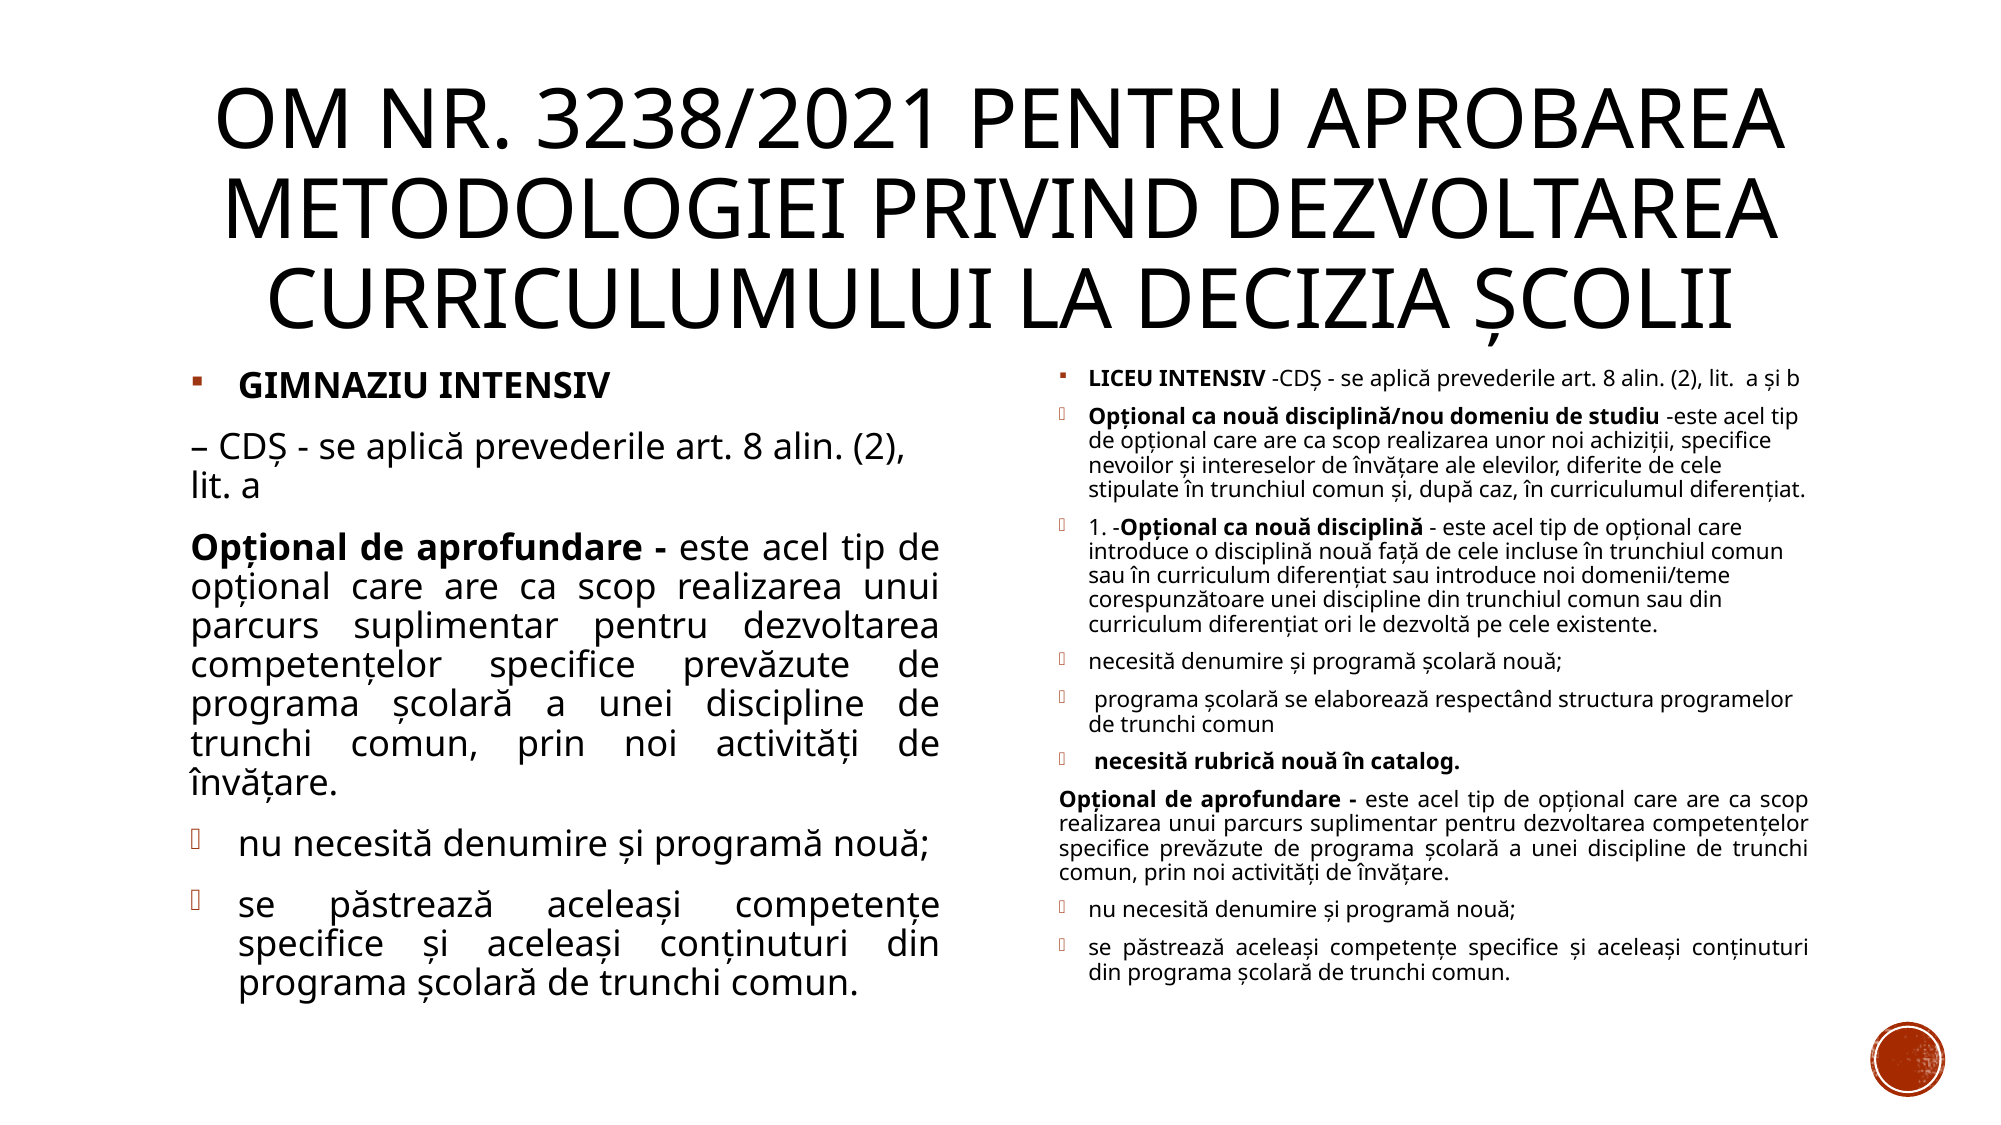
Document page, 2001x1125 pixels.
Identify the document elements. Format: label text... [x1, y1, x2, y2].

list LICEU INTENSIV -CDȘ - se aplică prevederile art. 8 alin. (2), lit. a și b Opţional ca nouă disciplină/nou domeniu de studiu -este acel tip de opţional care are ca scop realizarea unor noi achiziţii, specifice nevoilor şi intereselor de învăţare ale elevilor, diferite de cele stipulate în trunchiul comun şi, după caz, în curriculumul diferenţiat. 1. -Opţional ca nouă disciplină - este acel tip de opţional care introduce o disciplină nouă faţă de cele incluse în trunchiul comun sau în curriculum diferenţiat sau introduce noi domenii/teme corespunzătoare unei discipline din trunchiul comun sau din curriculum diferenţiat ori le dezvoltă pe cele existente. necesită denumire şi programă şcolară nouă; programa şcolară se elaborează respectând structura programelor de trunchi comun necesită rubrică nouă în catalog. Opţional de aprofundare - este acel tip de opţional care are ca scop realizarea unui parcurs suplimentar pentru dezvoltarea competenţelor specifice prevăzute de programa şcolară a unei discipline de trunchi comun, prin noi activităţi de învăţare. nu necesită denumire şi programă nouă; se păstrează aceleaşi competenţe specifice şi aceleaşi conţinuturi din programa şcolară de trunchi comun. [1043, 360, 1824, 1013]
list GIMNAZIU INTENSIV – CDȘ - se aplică prevederile art. 8 alin. (2), lit. a Opţional de aprofundare - este acel tip de opţional care are ca scop realizarea unui parcurs suplimentar pentru dezvoltarea competenţelor specifice prevăzute de programa şcolară a unei discipline de trunchi comun, prin noi activităţi de învăţare. nu necesită denumire şi programă nouă; se păstrează aceleaşi competenţe specifice şi aceleaşi conţinuturi din programa şcolară de trunchi comun. [175, 360, 956, 1013]
title OM nr. 3238/2021 pentru aprobarea Metodologiei privind dezvoltarea curriculumului la decizia școlii [175, 79, 1826, 344]
